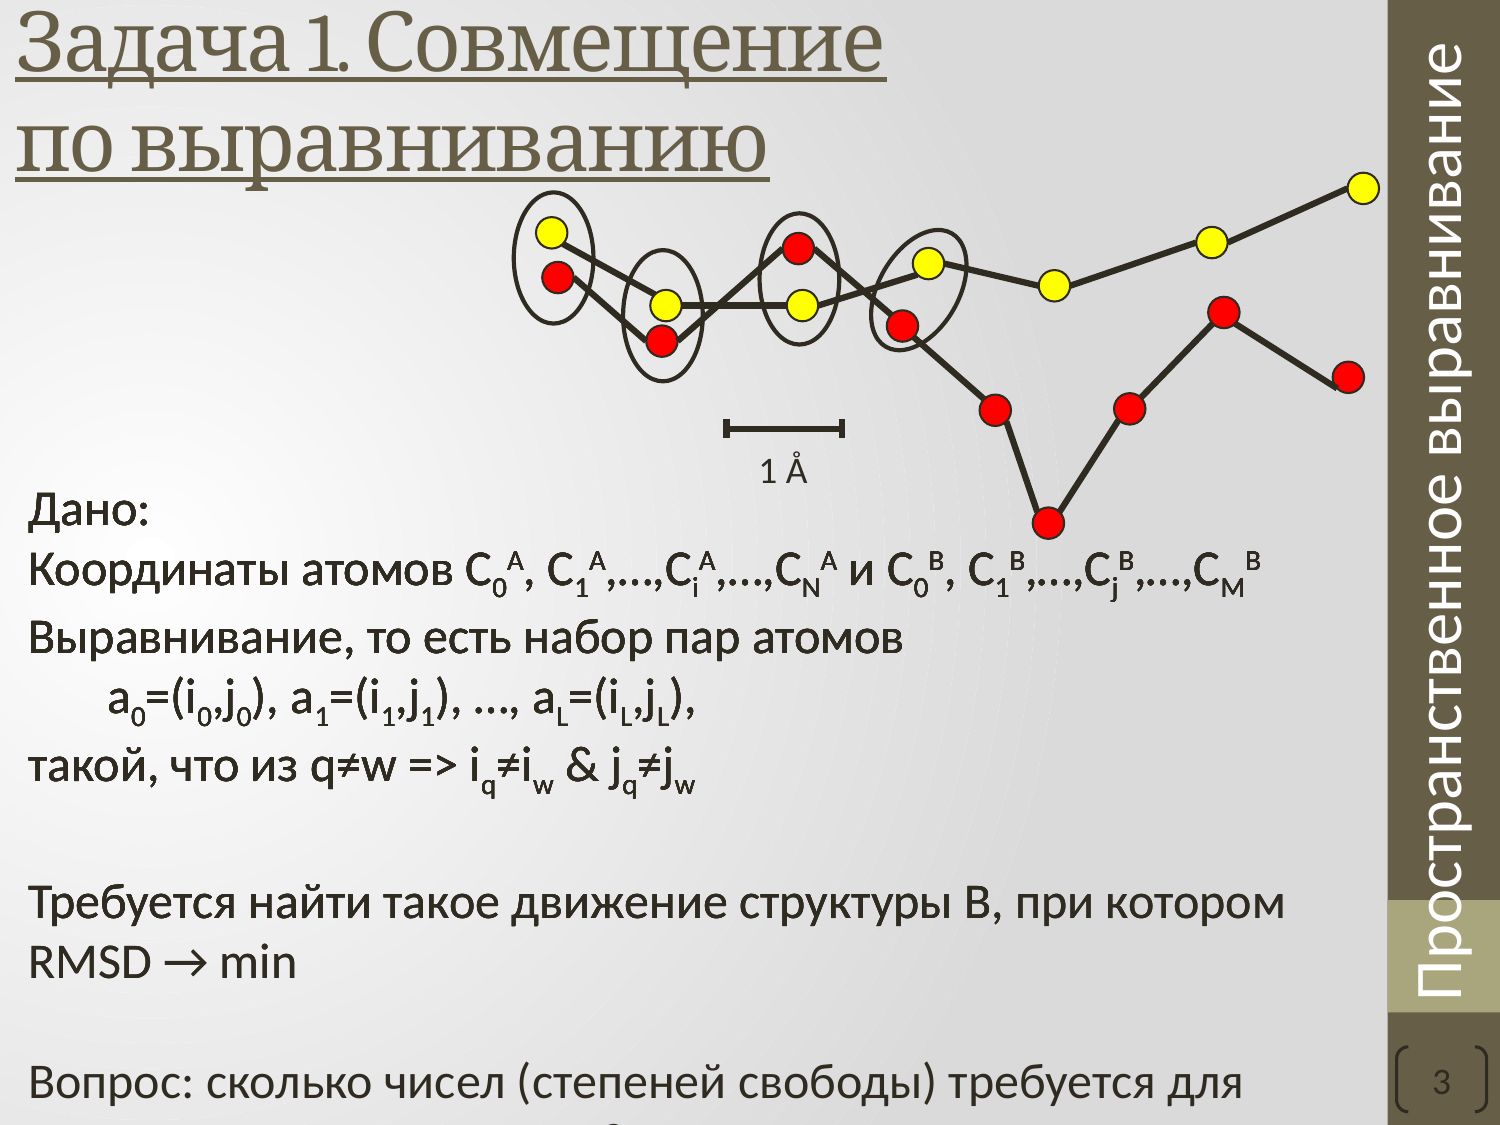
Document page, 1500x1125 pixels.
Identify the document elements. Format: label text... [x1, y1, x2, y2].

title Задача 1. Совмещение по выравниванию [0, 42, 1376, 133]
text_box Дано: Координаты атомов C0A, C1A,…,CiA,…,CNA и C0B, C1B,…,CjB,…,CMB Выравнивание, то есть набор пар атомов a0=(i0,j0), a1=(i1,j1), …, aL=(iL,jL), такой, что из q≠w => iq≠iw & jq≠jw Требуется найти такое движение структуры В, при котором RMSD → min Вопрос: сколько чисел (степеней свободы) требуется для описания такого движения? [13, 467, 1388, 1125]
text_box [513, 172, 1380, 540]
slide_number 3 [1395, 1045, 1489, 1114]
